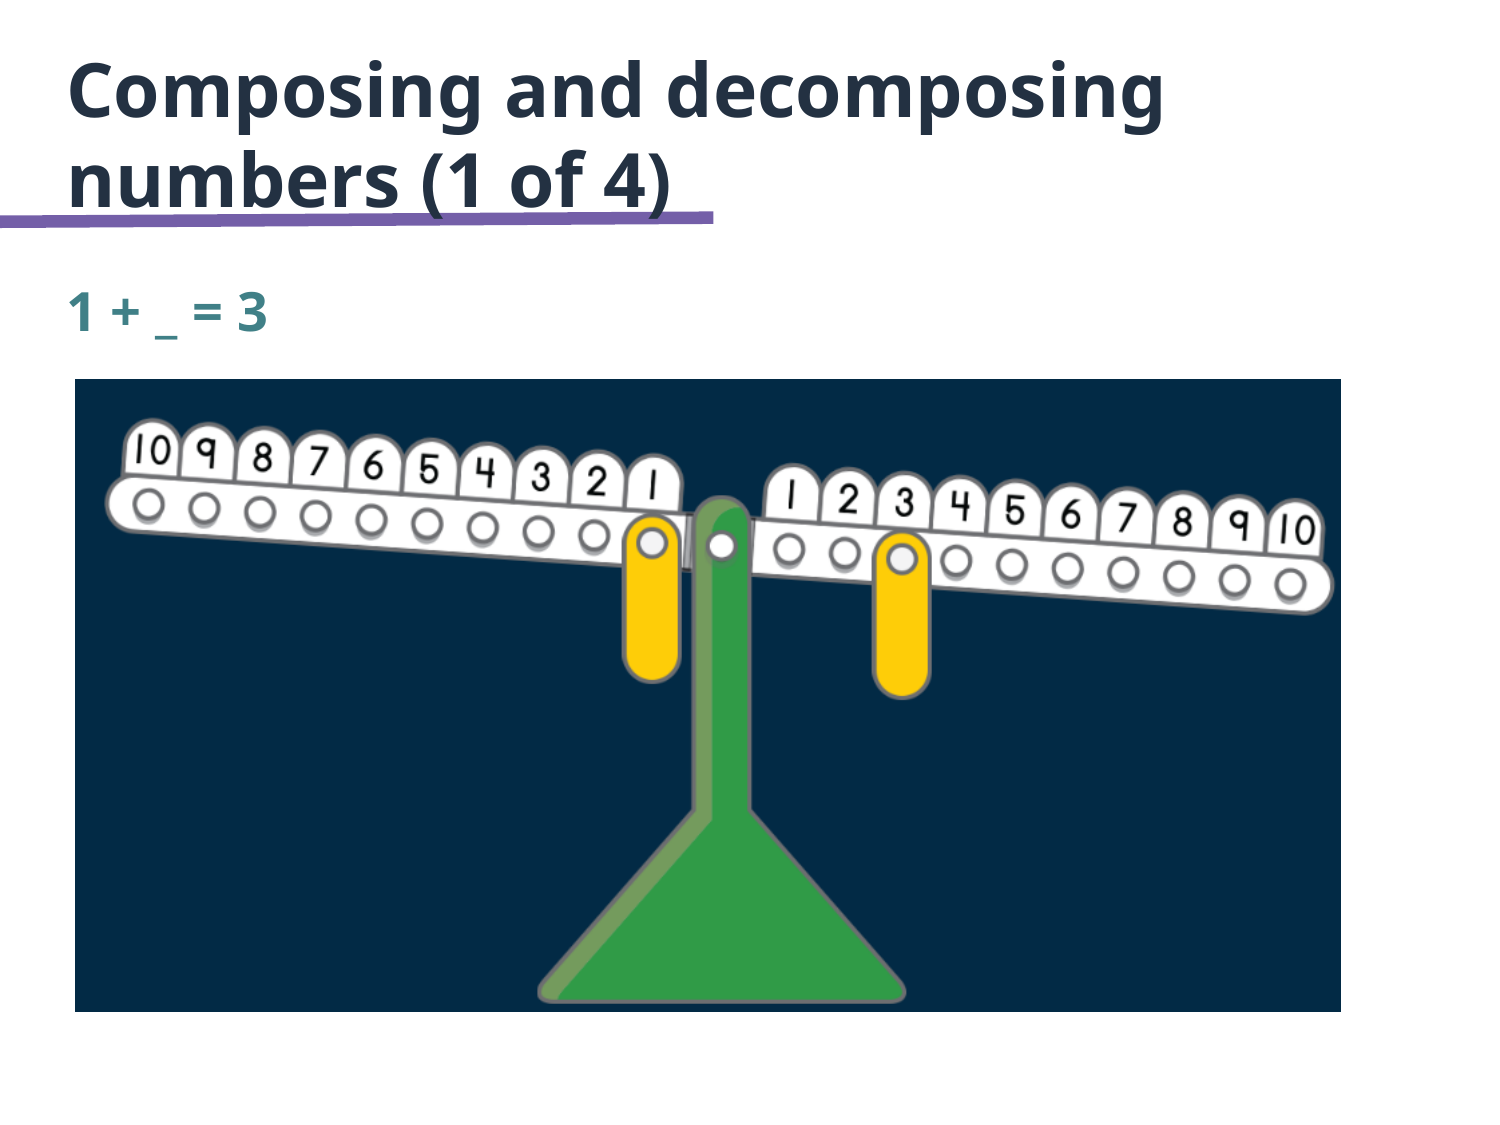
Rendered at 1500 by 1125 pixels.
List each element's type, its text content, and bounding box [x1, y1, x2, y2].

picture [74, 379, 1342, 1013]
title Composing and decomposing numbers (1 of 4) [51, 27, 1449, 153]
list 1 + _ = 3 [51, 252, 1449, 1000]
